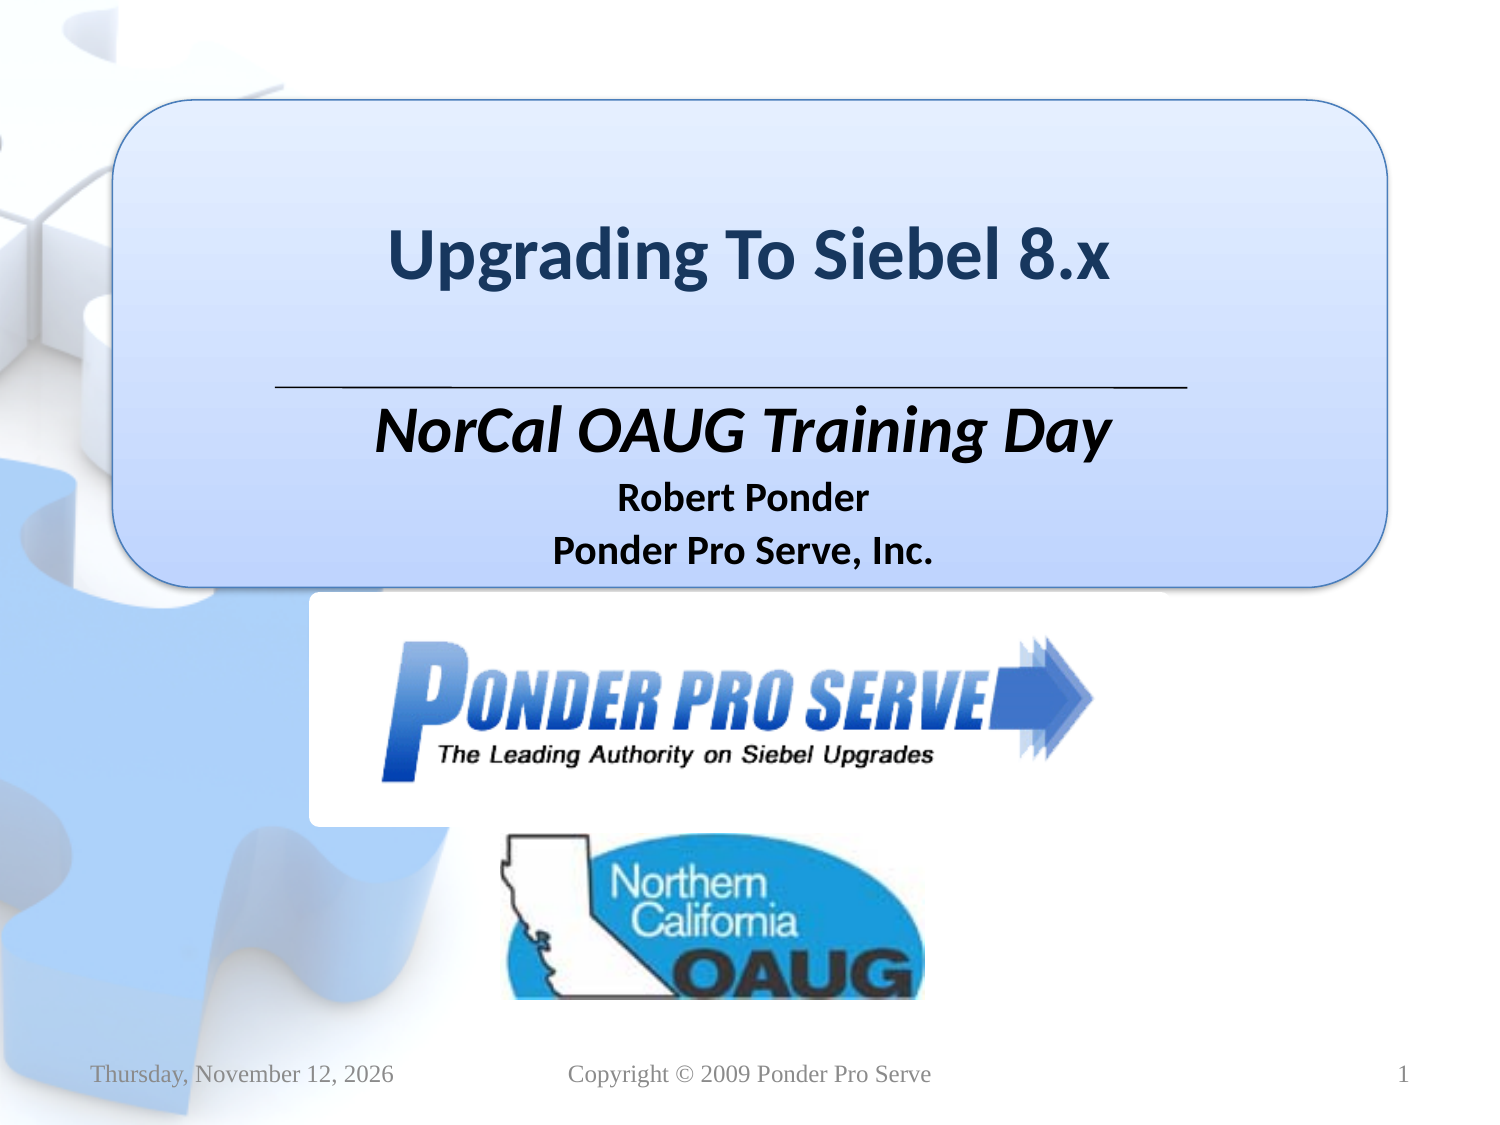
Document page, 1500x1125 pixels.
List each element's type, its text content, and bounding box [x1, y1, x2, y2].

slide_number 1 [1074, 1042, 1425, 1103]
picture [499, 833, 926, 1001]
picture [329, 612, 1151, 807]
footer Copyright © 2009 Ponder Pro Serve [512, 1042, 988, 1103]
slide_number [75, 1042, 425, 1103]
subtitle NorCal OAUG Training Day Robert Ponder Ponder Pro Serve, Inc. [212, 387, 1276, 613]
text_box [111, 99, 1389, 589]
title Upgrading To Siebel 8.x [137, 124, 1363, 376]
